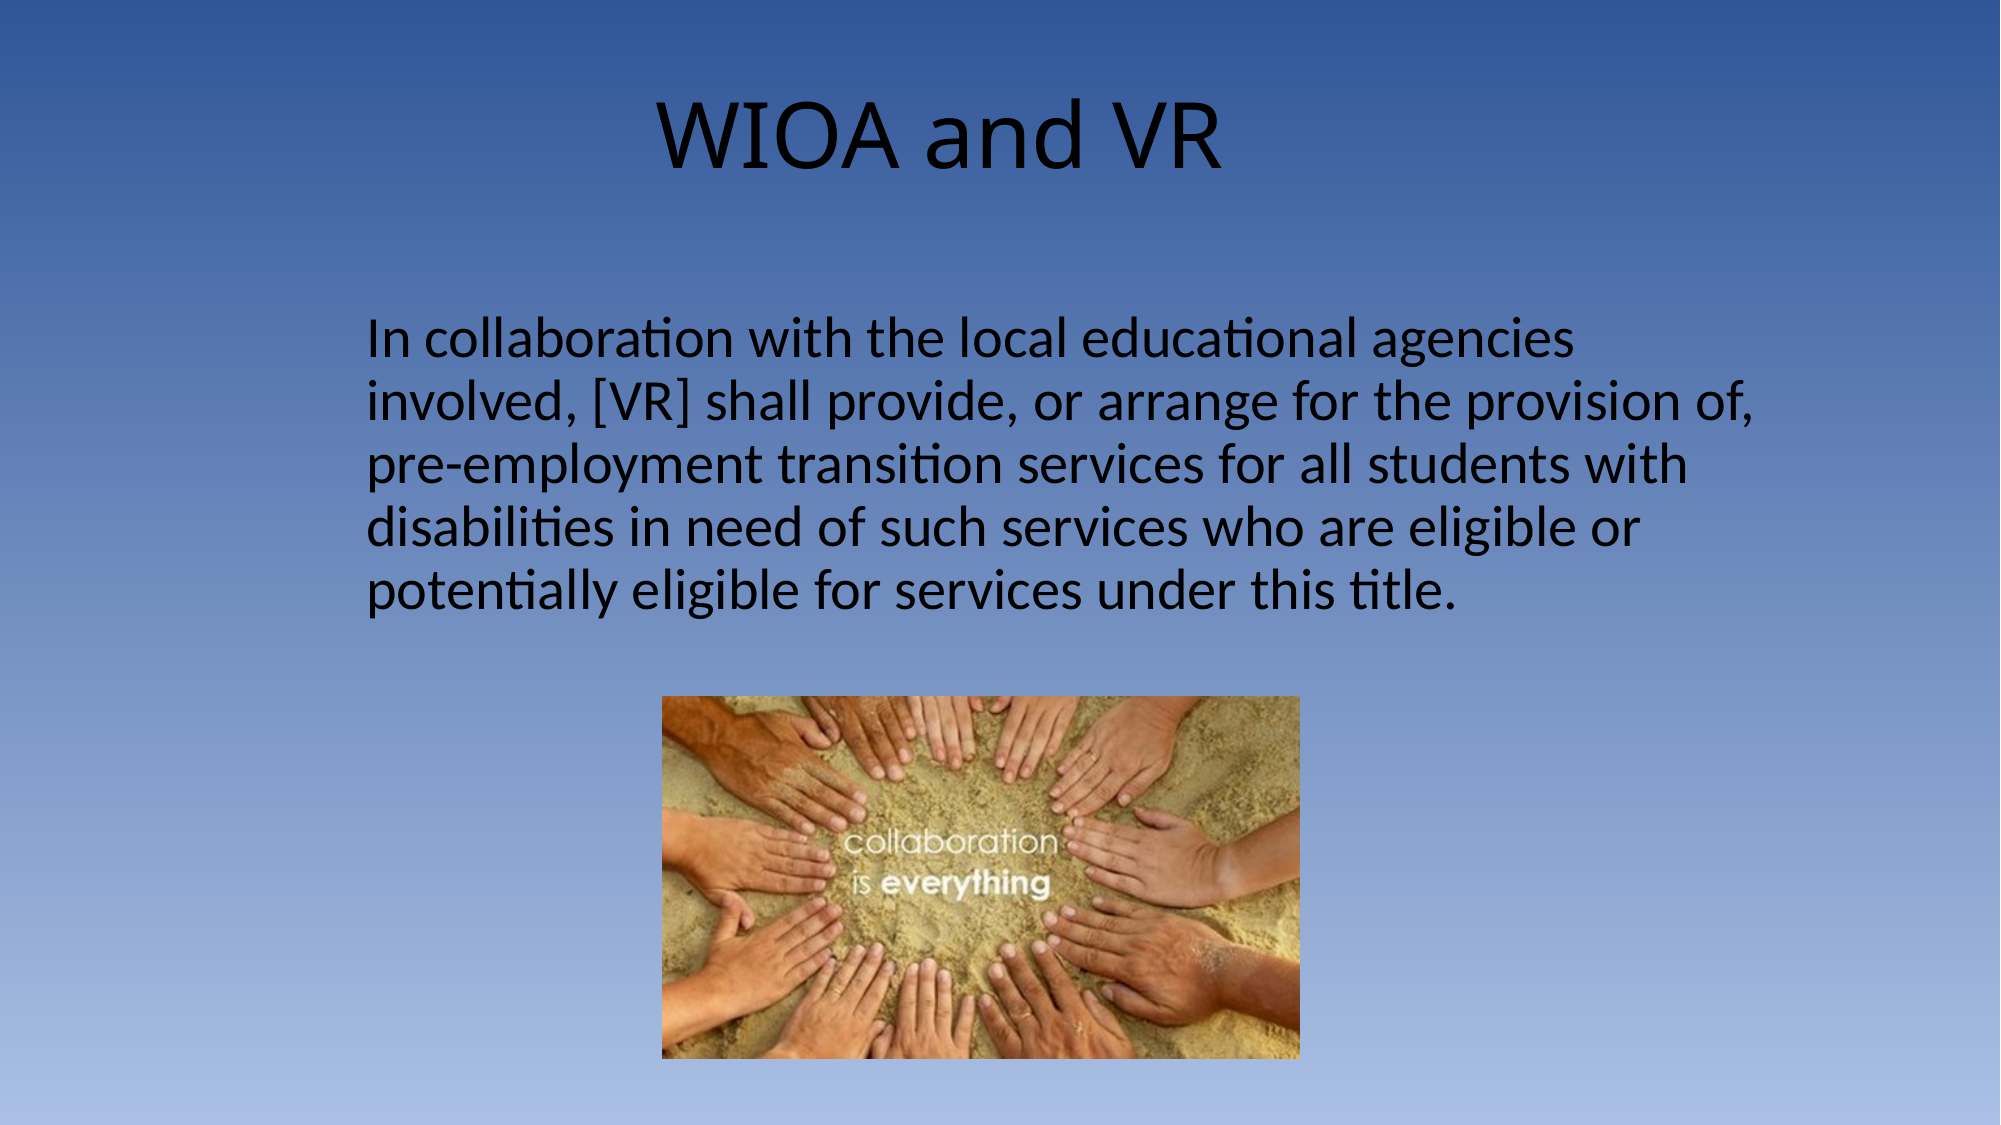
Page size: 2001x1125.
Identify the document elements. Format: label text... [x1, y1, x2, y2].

picture [662, 696, 1300, 1059]
title WIOA and VR [137, 37, 1743, 241]
text_box In collaboration with the local educational agencies involved, [VR] shall provide, or arrange for the provision of, pre-employment transition services for all students with disabilities in need of such services who are eligible or potentially eligible for services under this title. [351, 299, 1777, 630]
